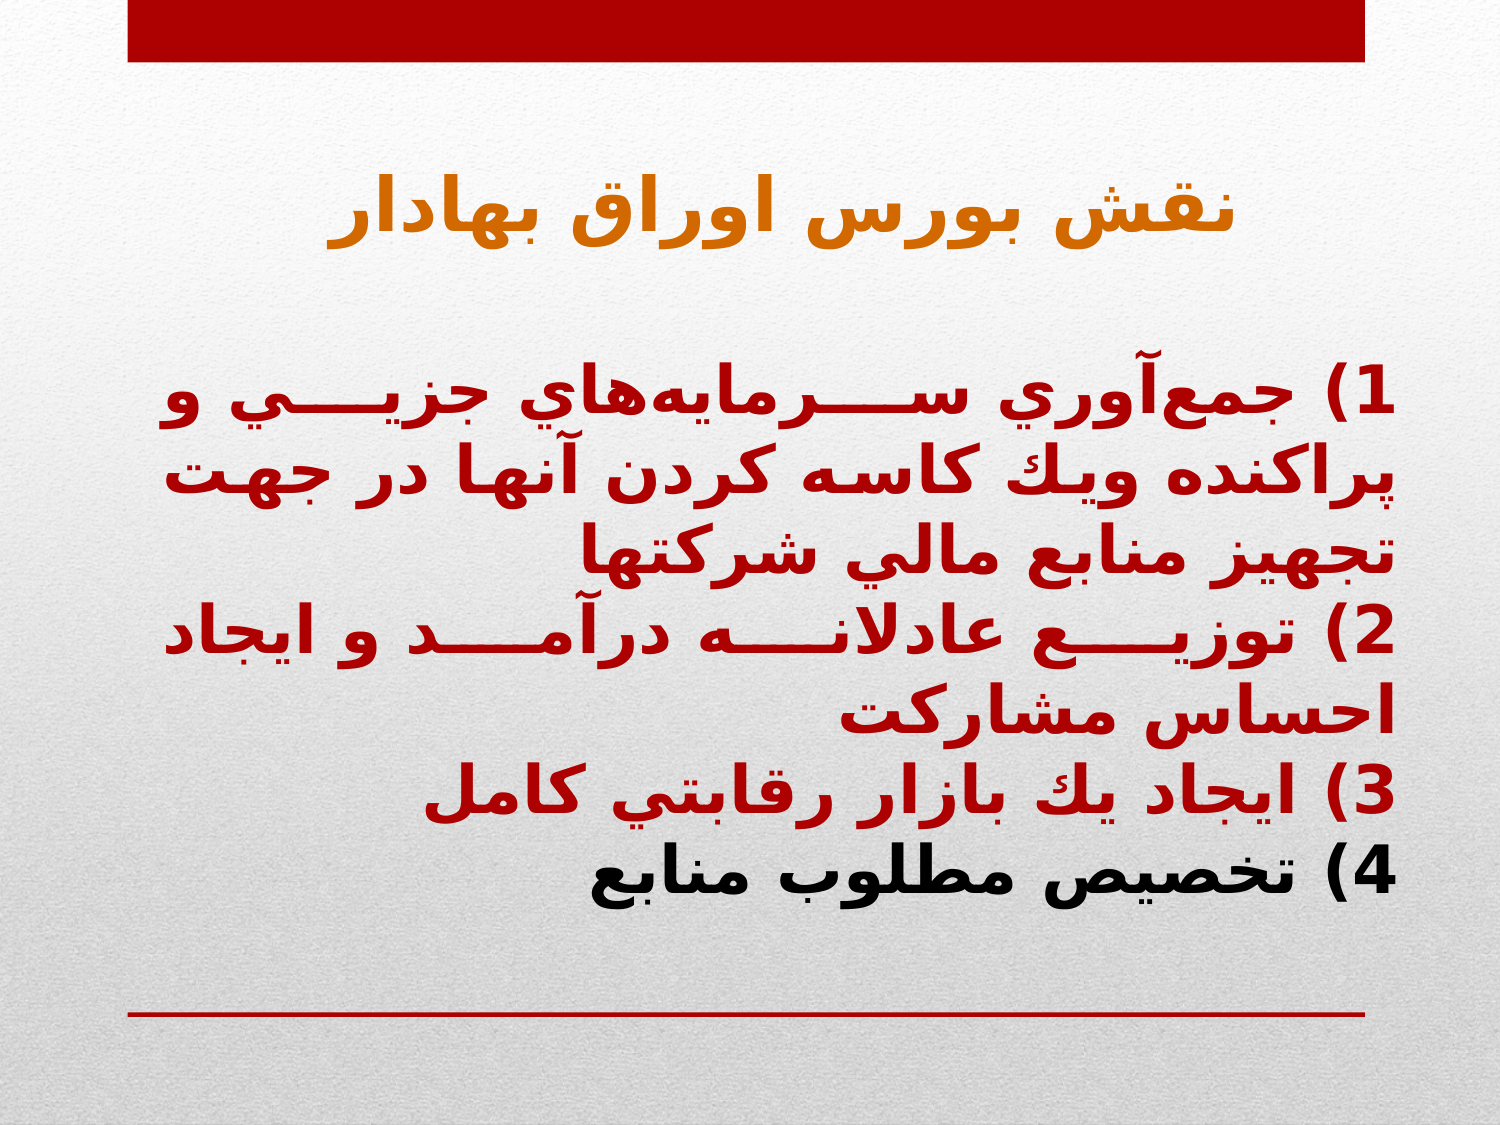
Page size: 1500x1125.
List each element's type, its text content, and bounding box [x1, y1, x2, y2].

text_box 1) جمع‌آوري سرمايه‌هاي جزيي و پراكنده ويك كاسه كردن آنها در جهت تجهيز منابع مالي شركتها 2) توزيع عادلانه درآمد و ايجاد احساس مشاركت 3) ايجاد يك بازار رقابتي كامل 4) تخصيص مطلوب منابع [147, 339, 1414, 914]
text_box نقش بورس اوراق بهادار [312, 148, 1258, 254]
